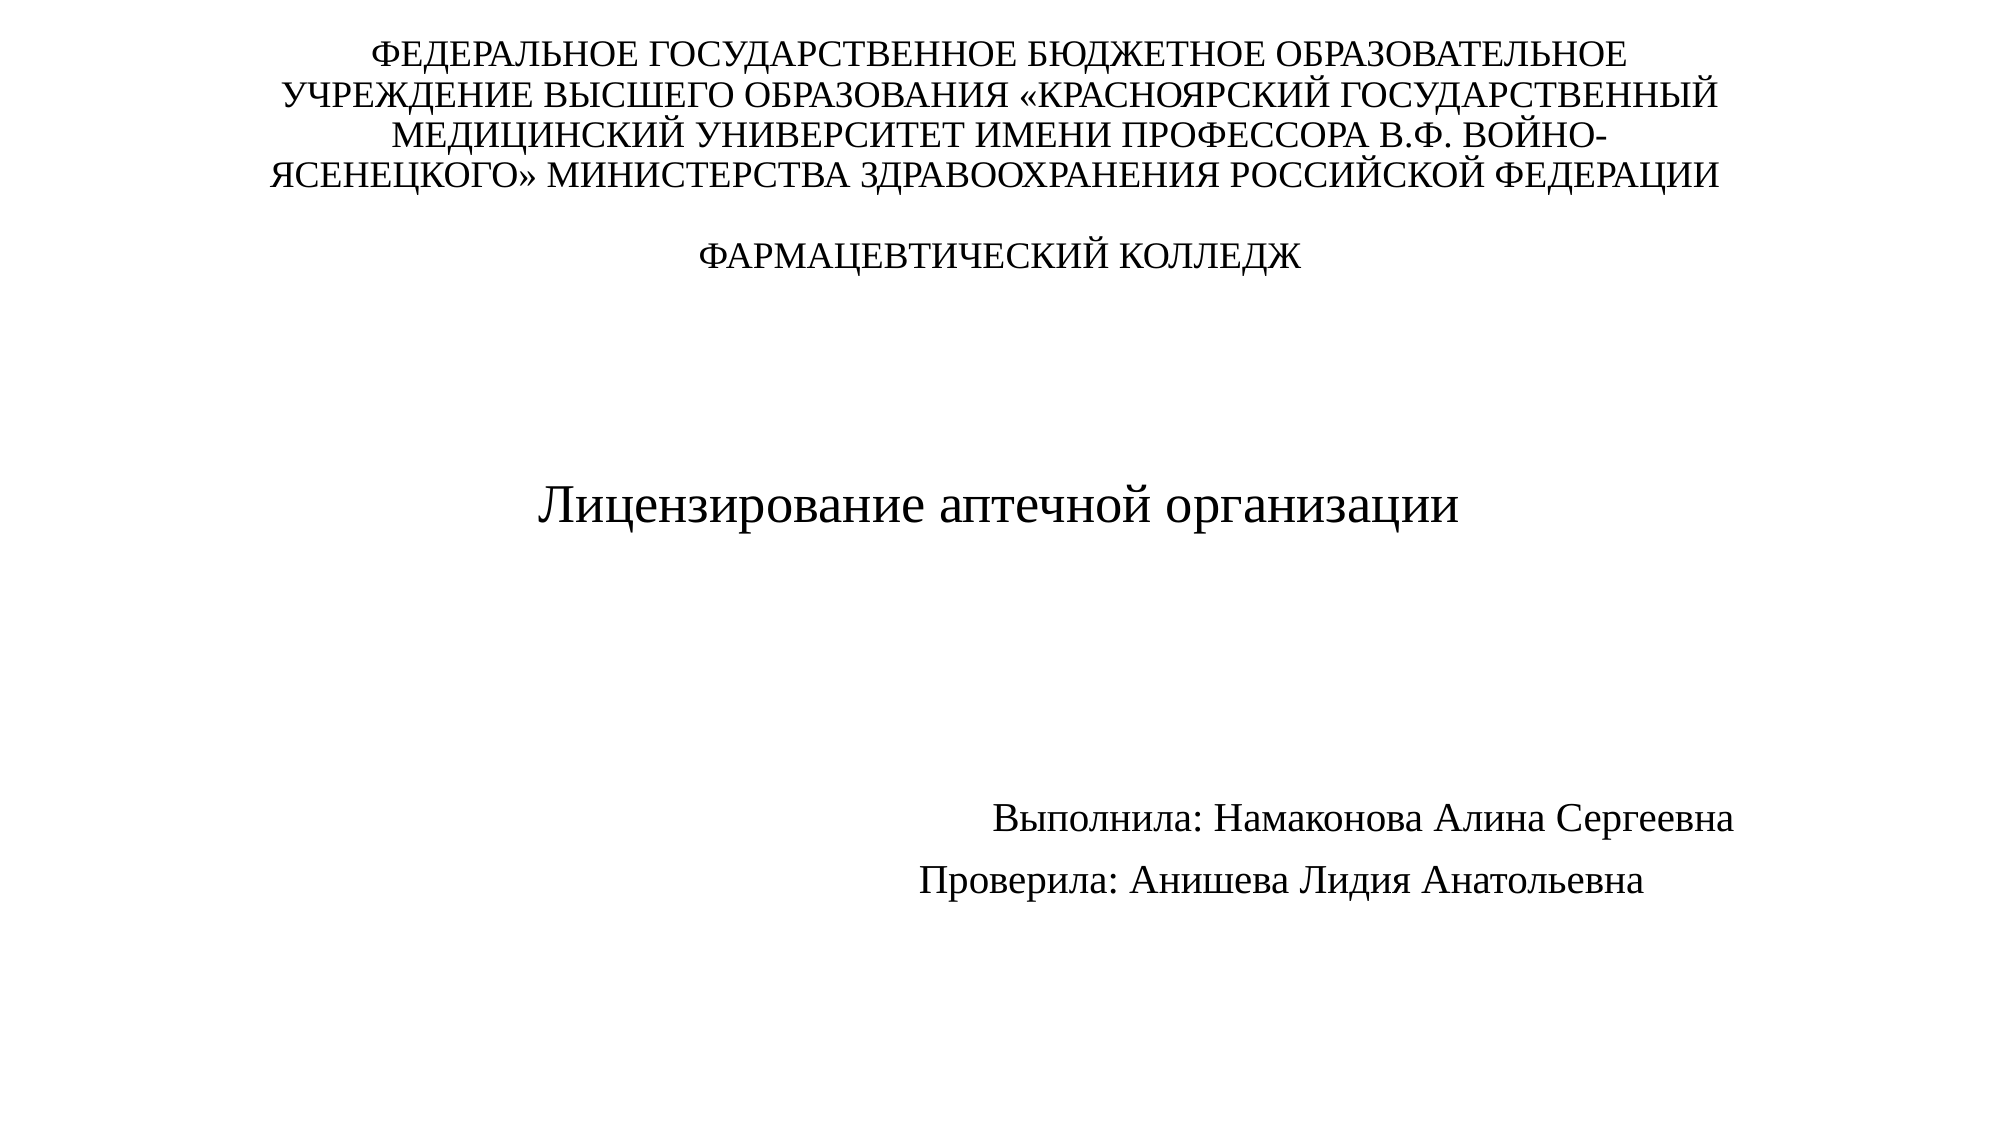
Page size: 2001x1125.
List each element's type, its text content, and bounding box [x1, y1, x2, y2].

subtitle Лицензирование аптечной организации Выполнила: Намаконова Алина Сергеевна Проверила: Анишева Лидия Анатольевна [249, 385, 1750, 913]
title Федеральное государственное бюджетное образовательное учреждение высшего образования «Красноярский государственный медицинский университет имени профессора В.Ф. Войно-Ясенецкого» Министерства здравоохранения Российской Федерации Фармацевтический колледж [249, 54, 1750, 285]
